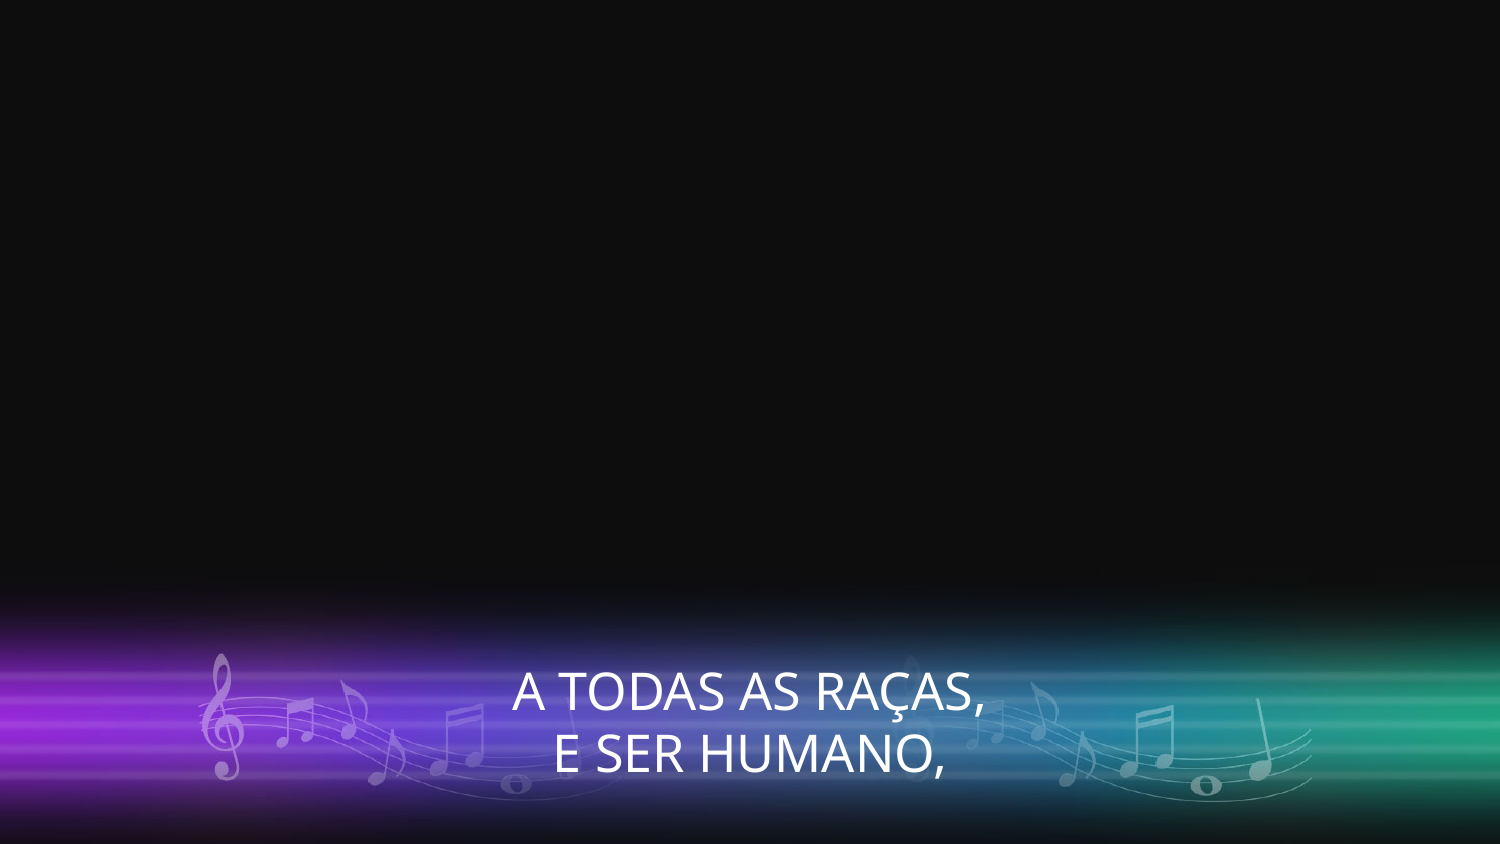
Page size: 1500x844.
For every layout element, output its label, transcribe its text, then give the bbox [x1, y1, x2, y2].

text_box A TODAS AS RAÇAS, E SER HUMANO, [374, 651, 1125, 791]
picture [0, 0, 1500, 844]
